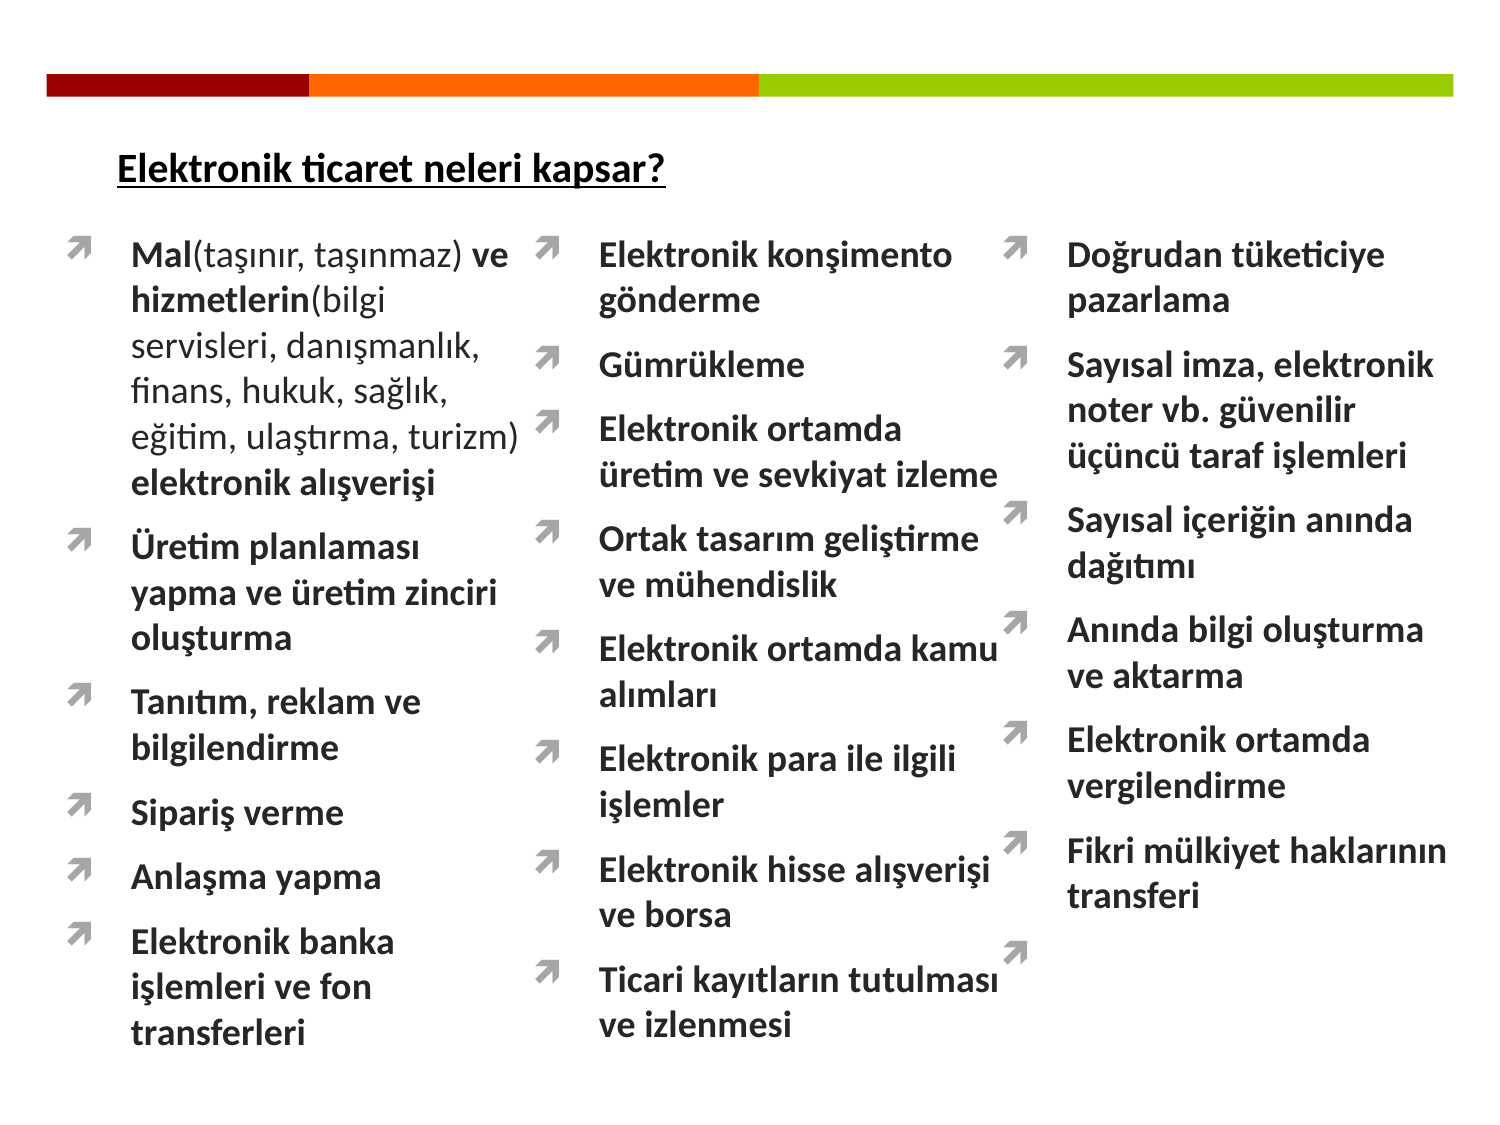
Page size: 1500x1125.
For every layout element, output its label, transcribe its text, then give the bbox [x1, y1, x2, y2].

text_box Elektronik ticaret neleri kapsar? [102, 133, 681, 199]
text_box Mal(taşınır, taşınmaz) ve hizmetlerin(bilgi servisleri, danışmanlık, finans, hukuk, sağlık, eğitim, ulaştırma, turizm) elektronik alışverişi Üretim planlaması yapma ve üretim zinciri oluşturma Tanıtım, reklam ve bilgilendirme Sipariş verme Anlaşma yapma Elektronik banka işlemleri ve fon transferleri Elektronik konşimento gönderme Gümrükleme Elektronik ortamda üretim ve sevkiyat izleme Ortak tasarım geliştirme ve mühendislik Elektronik ortamda kamu alımları Elektronik para ile ilgili işlemler Elektronik hisse alışverişi ve borsa Ticari kayıtların tutulması ve izlenmesi Doğrudan tüketiciye pazarlama Sayısal imza, elektronik noter vb. güvenilir üçüncü taraf işlemleri Sayısal içeriğin anında dağıtımı Anında bilgi oluşturma ve aktarma Elektronik ortamda vergilendirme Fikri mülkiyet haklarının transferi [49, 221, 1484, 1104]
